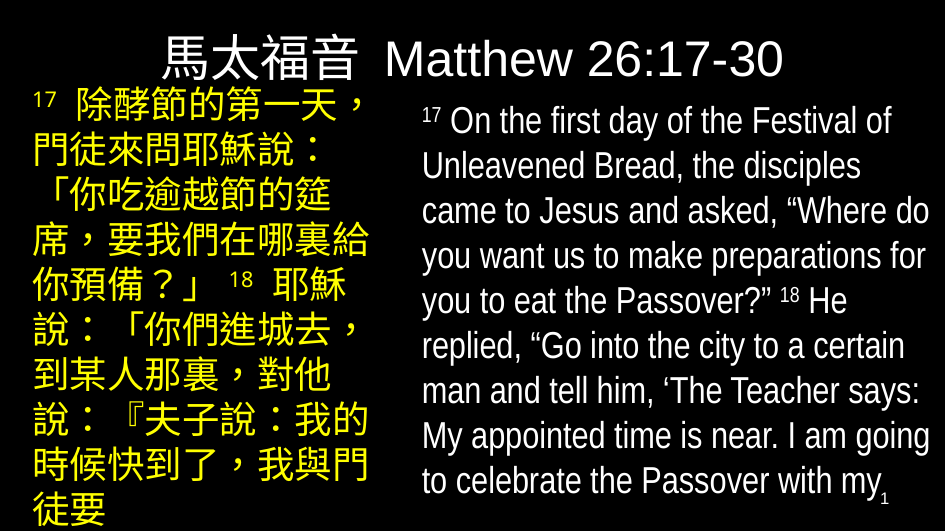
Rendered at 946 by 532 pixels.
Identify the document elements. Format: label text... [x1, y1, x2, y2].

slide_number 1 [677, 483, 899, 522]
list 17 除酵節的第一天，門徒來問耶穌說：「你吃逾越節的筵席，要我們在哪裏給你預備？」18 耶穌說：「你們進城去，到某人那裏，對他說：『夫子說：我的時候快到了，我與門徒要 [23, 76, 414, 428]
text_box 17 On the first day of the Festival of Unleavened Bread, the disciples came to Jesus and asked, “Where do you want us to make preparations for you to eat the Passover?” 18 He replied, “Go into the city to a certain man and tell him, ‘The Teacher says: My appointed time is near. I am going to celebrate the Passover with my [413, 92, 945, 443]
title 馬太福音 Matthew 26:17-30 [46, 11, 899, 92]
